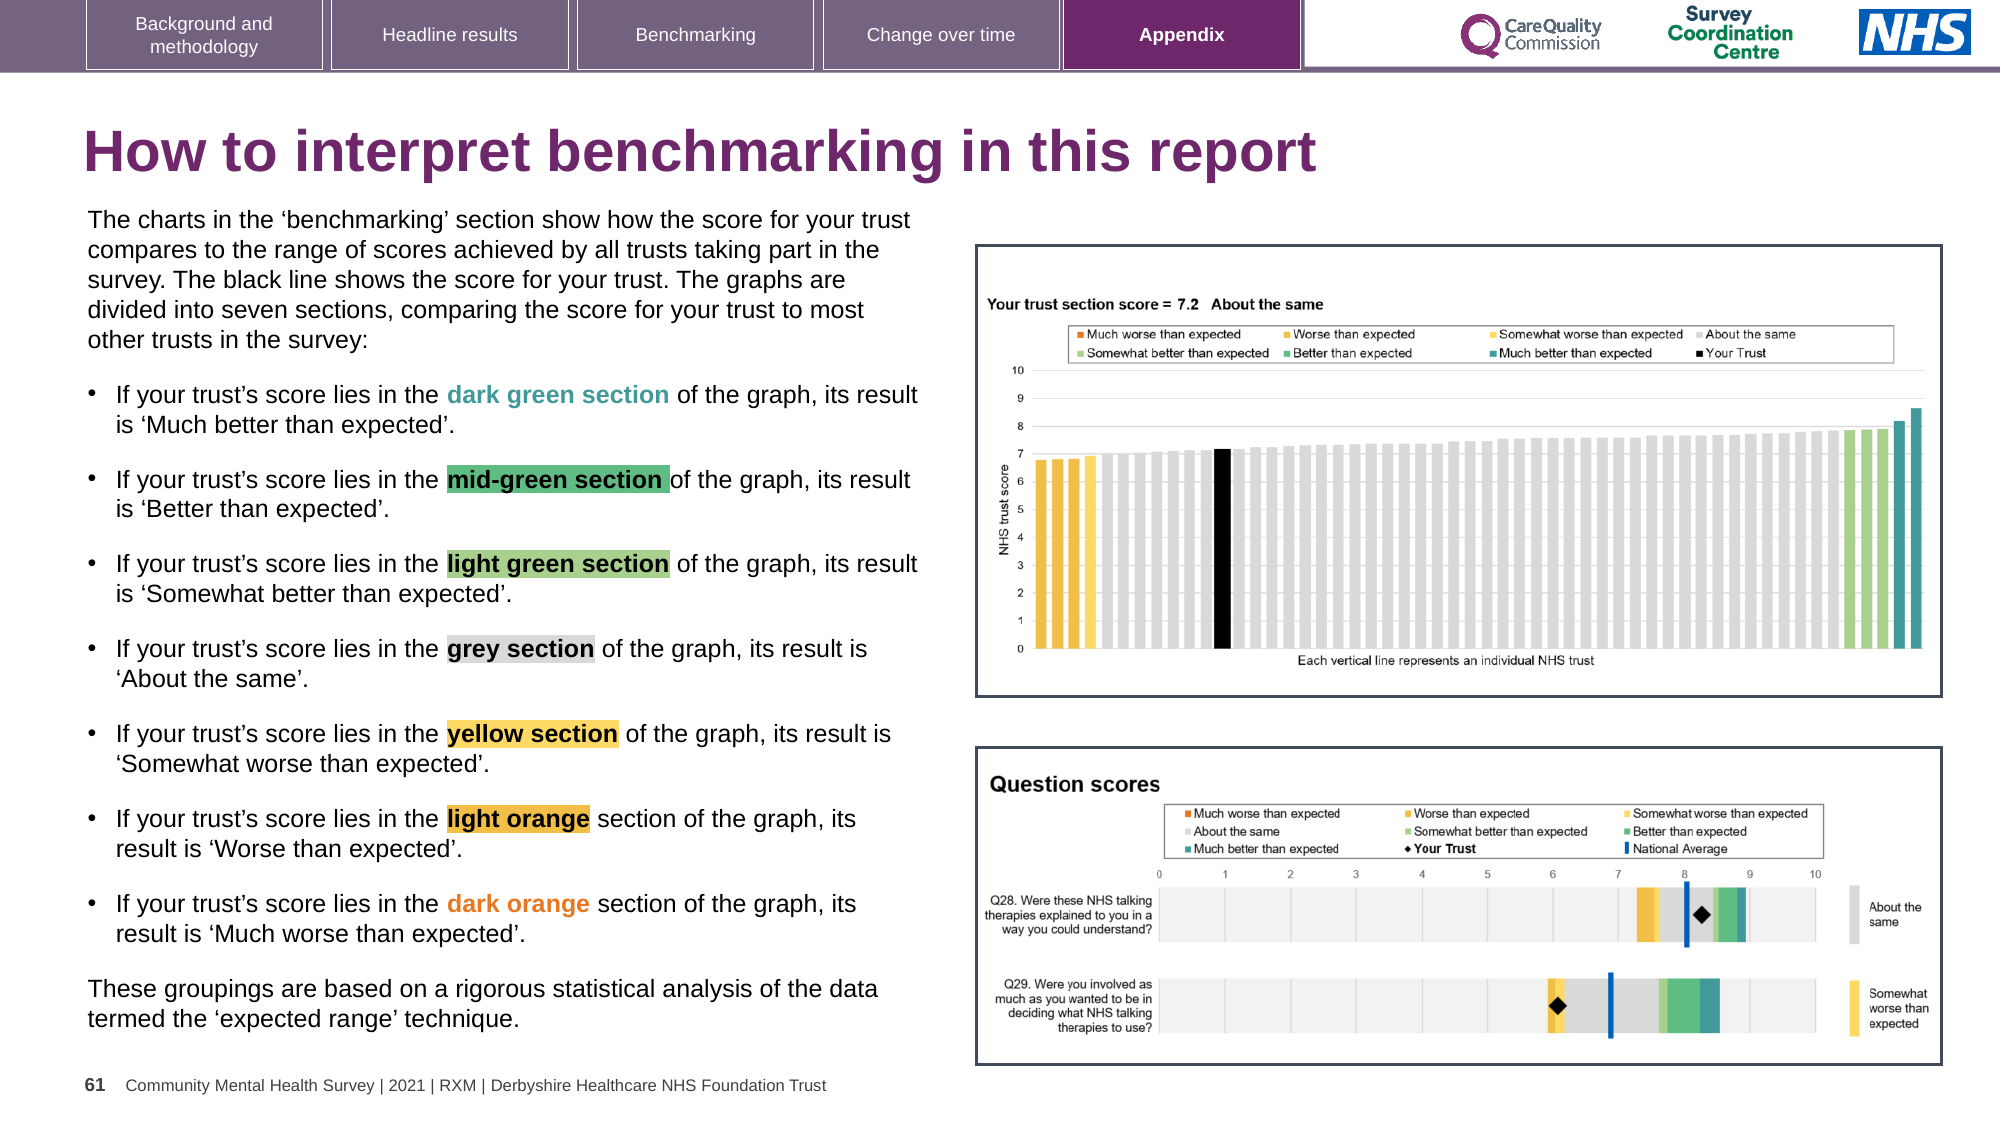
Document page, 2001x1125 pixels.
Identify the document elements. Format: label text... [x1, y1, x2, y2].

text_box [976, 747, 1943, 1065]
text_box 61 [84, 1065, 122, 1125]
picture [1859, 9, 1971, 55]
picture [982, 288, 1936, 670]
title How to interpret benchmarking in this report [68, 100, 1942, 209]
picture [981, 768, 1934, 1044]
text_box [976, 245, 1943, 698]
picture [1666, 3, 1794, 61]
text_box The charts in the ‘benchmarking’ section show how the score for your trust compares to the range of scores achieved by all trusts taking part in the survey. The black line shows the score for your trust. The graphs are divided into seven sections, comparing the score for your trust to most other trusts in the survey: If your trust’s score lies in the dark green section of the graph, its result is ‘Much better than expected’. If your trust’s score lies in the mid-green section of the graph, its result is ‘Better than expected’. If your trust’s score lies in the light green section of the graph, its result is ‘Somewhat better than expected’. If your trust’s score lies in the grey section of the graph, its result is ‘About the same’. If your trust’s score lies in the yellow section of the graph, its result is ‘Somewhat worse than expected’. If your trust’s score lies in the light orange section of the graph, its result is ‘Worse than expected’. If your trust’s score lies in the dark orange section of the graph, its result is ‘Much worse than expected’. These groupings are based on a rigorous statistical analysis of the data termed the ‘expected range’ technique. [72, 196, 935, 1040]
picture [1460, 13, 1602, 59]
